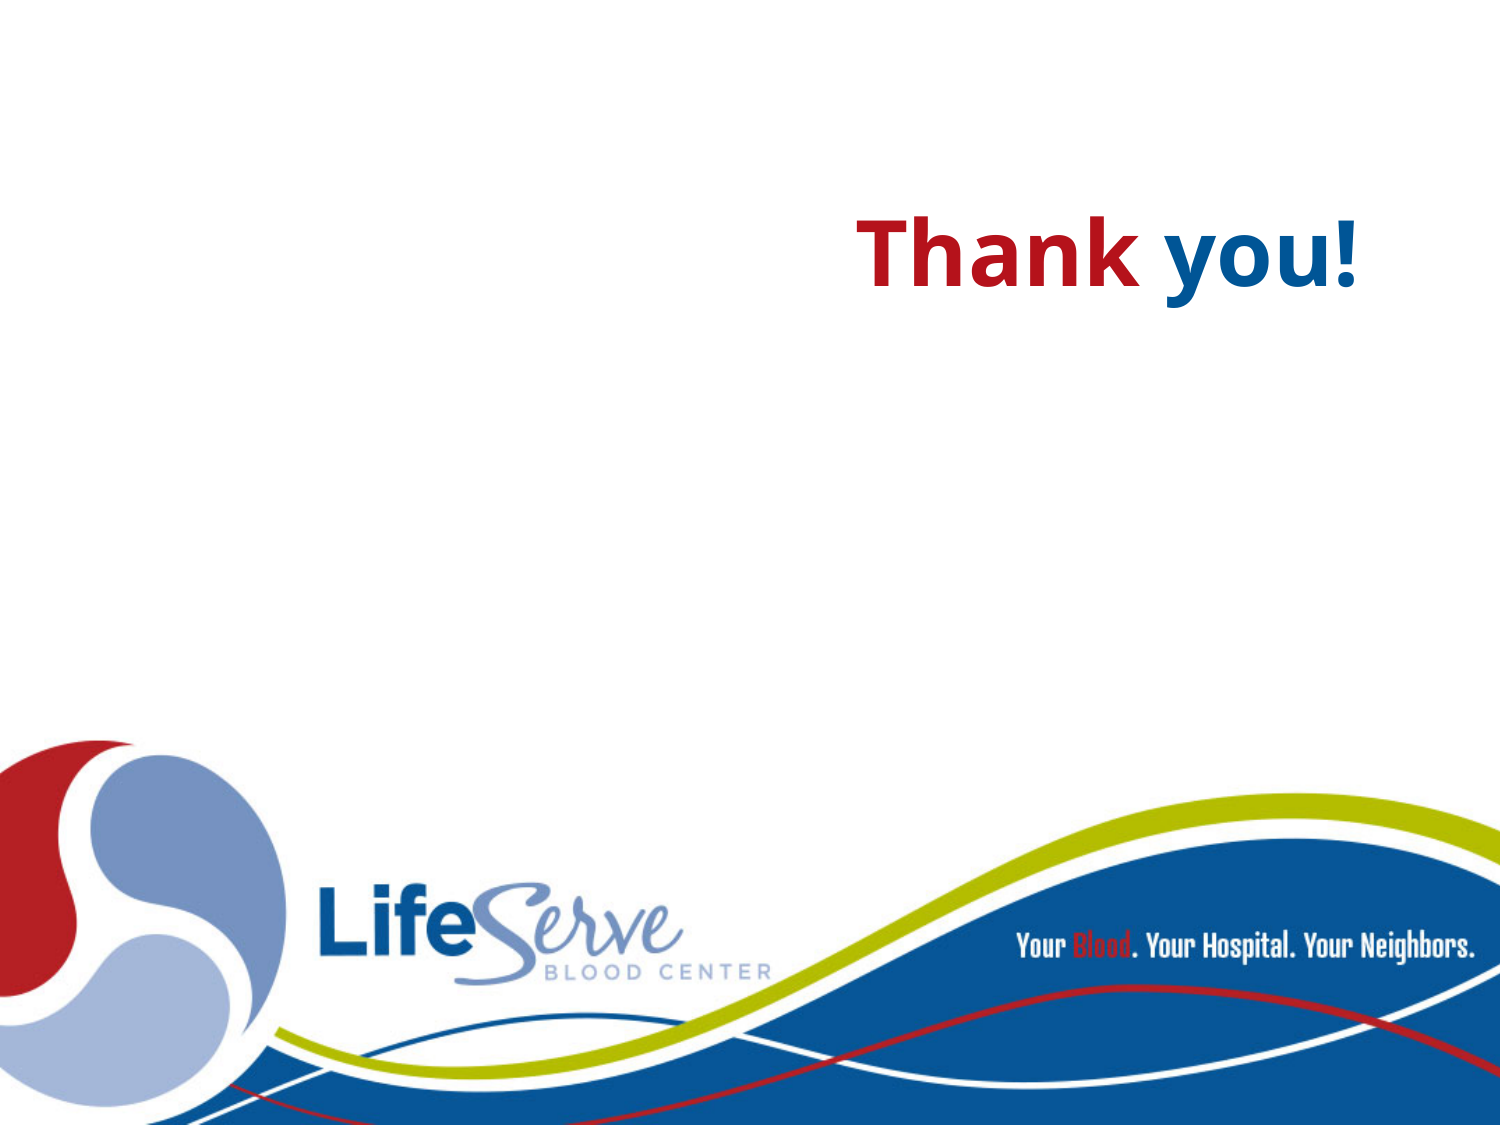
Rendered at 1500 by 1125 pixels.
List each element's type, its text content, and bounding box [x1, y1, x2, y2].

text_box Thank you! [75, 187, 1375, 313]
picture [0, 0, 1500, 1125]
